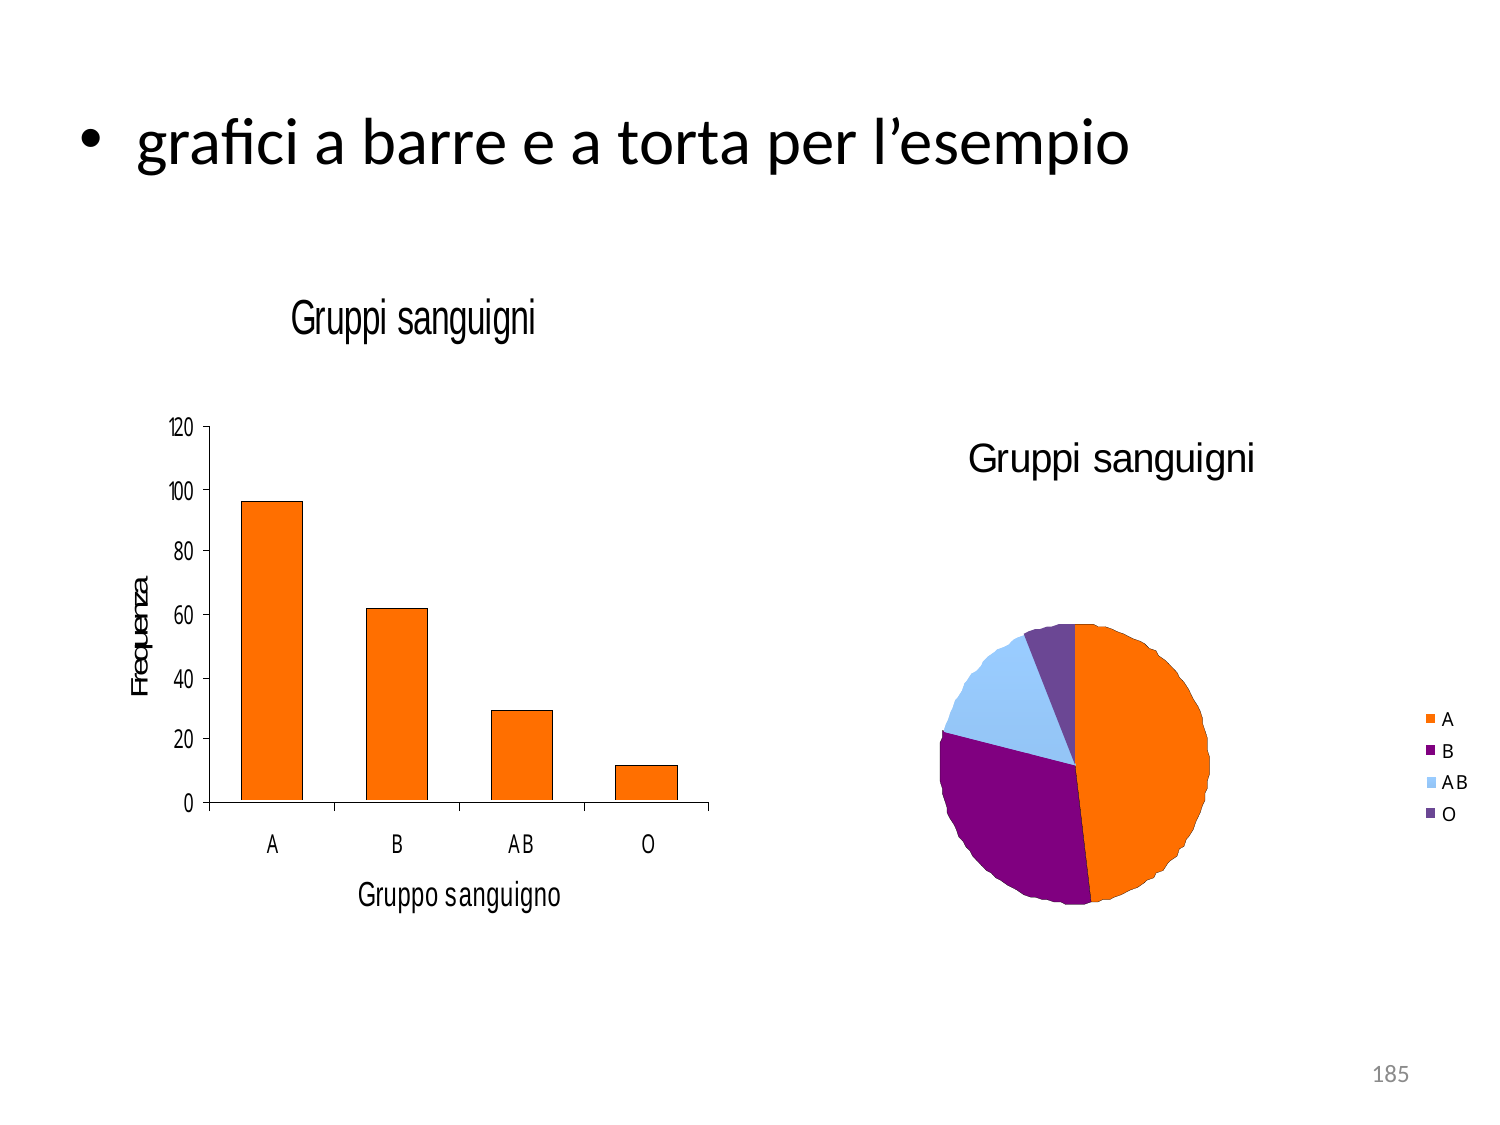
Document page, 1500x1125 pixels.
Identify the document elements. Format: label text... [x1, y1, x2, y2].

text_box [726, 396, 1500, 1036]
slide_number 185 [1074, 1044, 1425, 1103]
list grafici a barre e a torta per l’esempio [64, 90, 1415, 1012]
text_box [88, 243, 739, 977]
